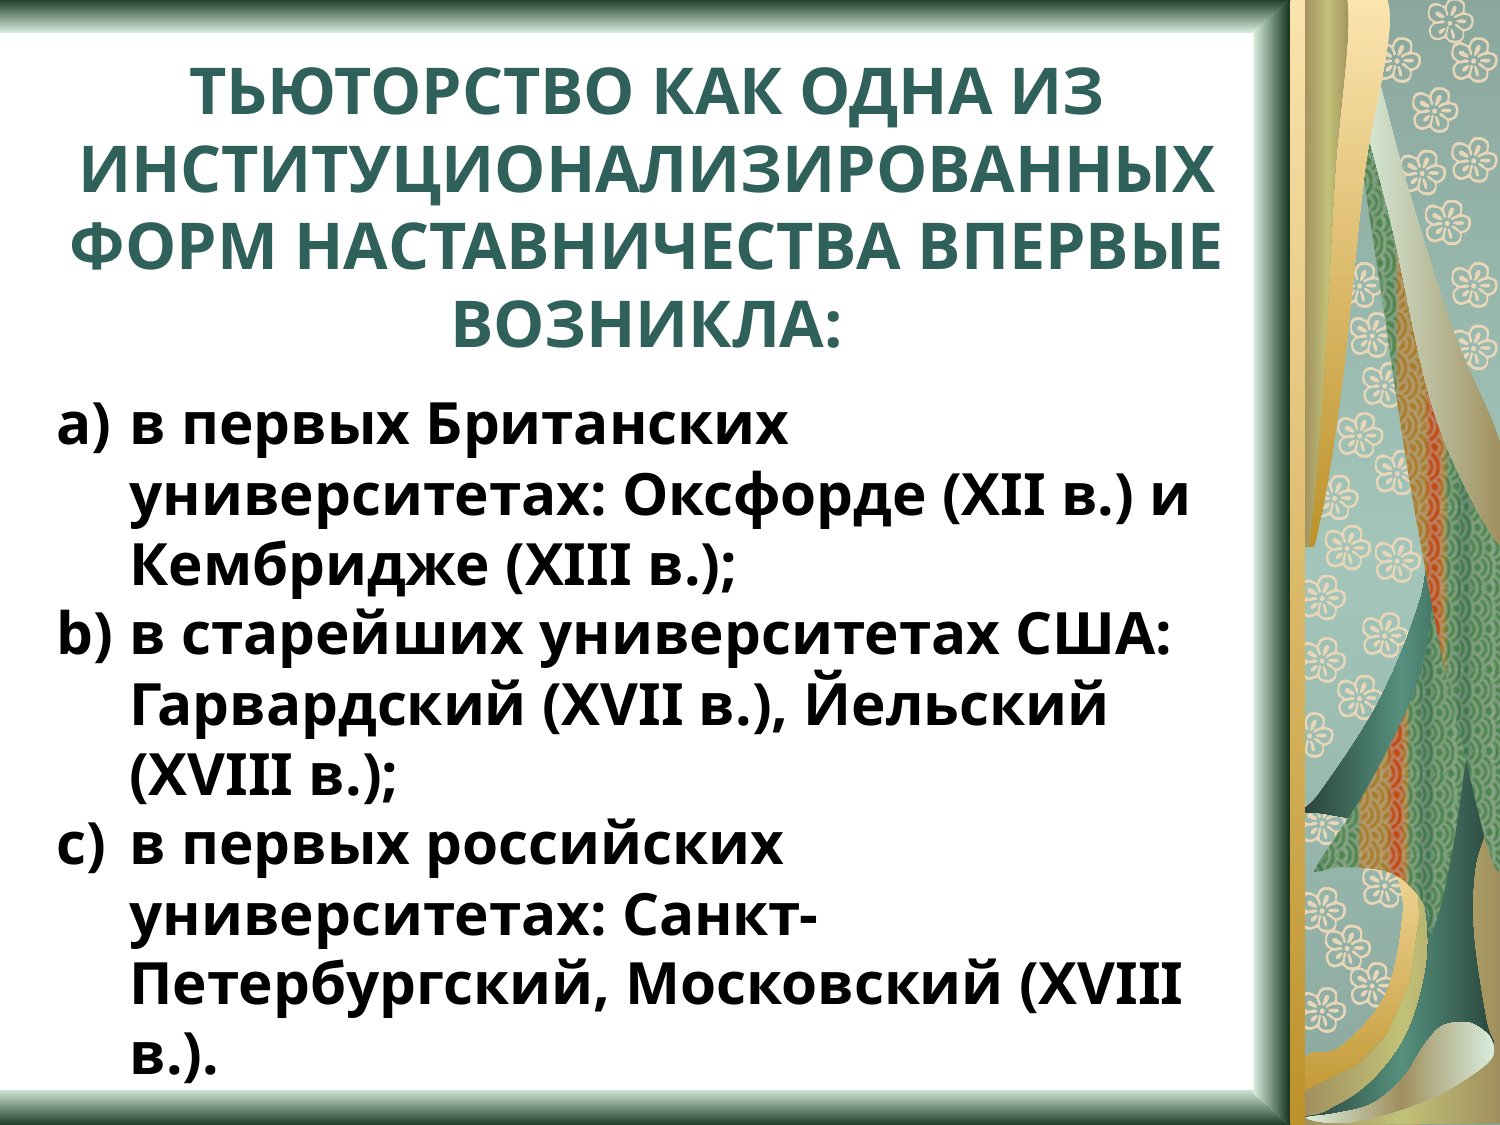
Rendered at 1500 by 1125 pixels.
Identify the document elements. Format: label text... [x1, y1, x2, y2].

title Тьюторство как одна из институционализированных форм наставничества впервые возникла: [0, 42, 1294, 339]
list в первых Британских университетах: Оксфорде (XII в.) и Кембридже (XIII в.); в старейших университетах США: Гарвардский (XVII в.), Йельский (XVIII в.); в первых российских университетах: Санкт-Петербургский, Московский (XVIII в.). [41, 739, 1258, 1094]
picture [1314, 144, 1500, 936]
